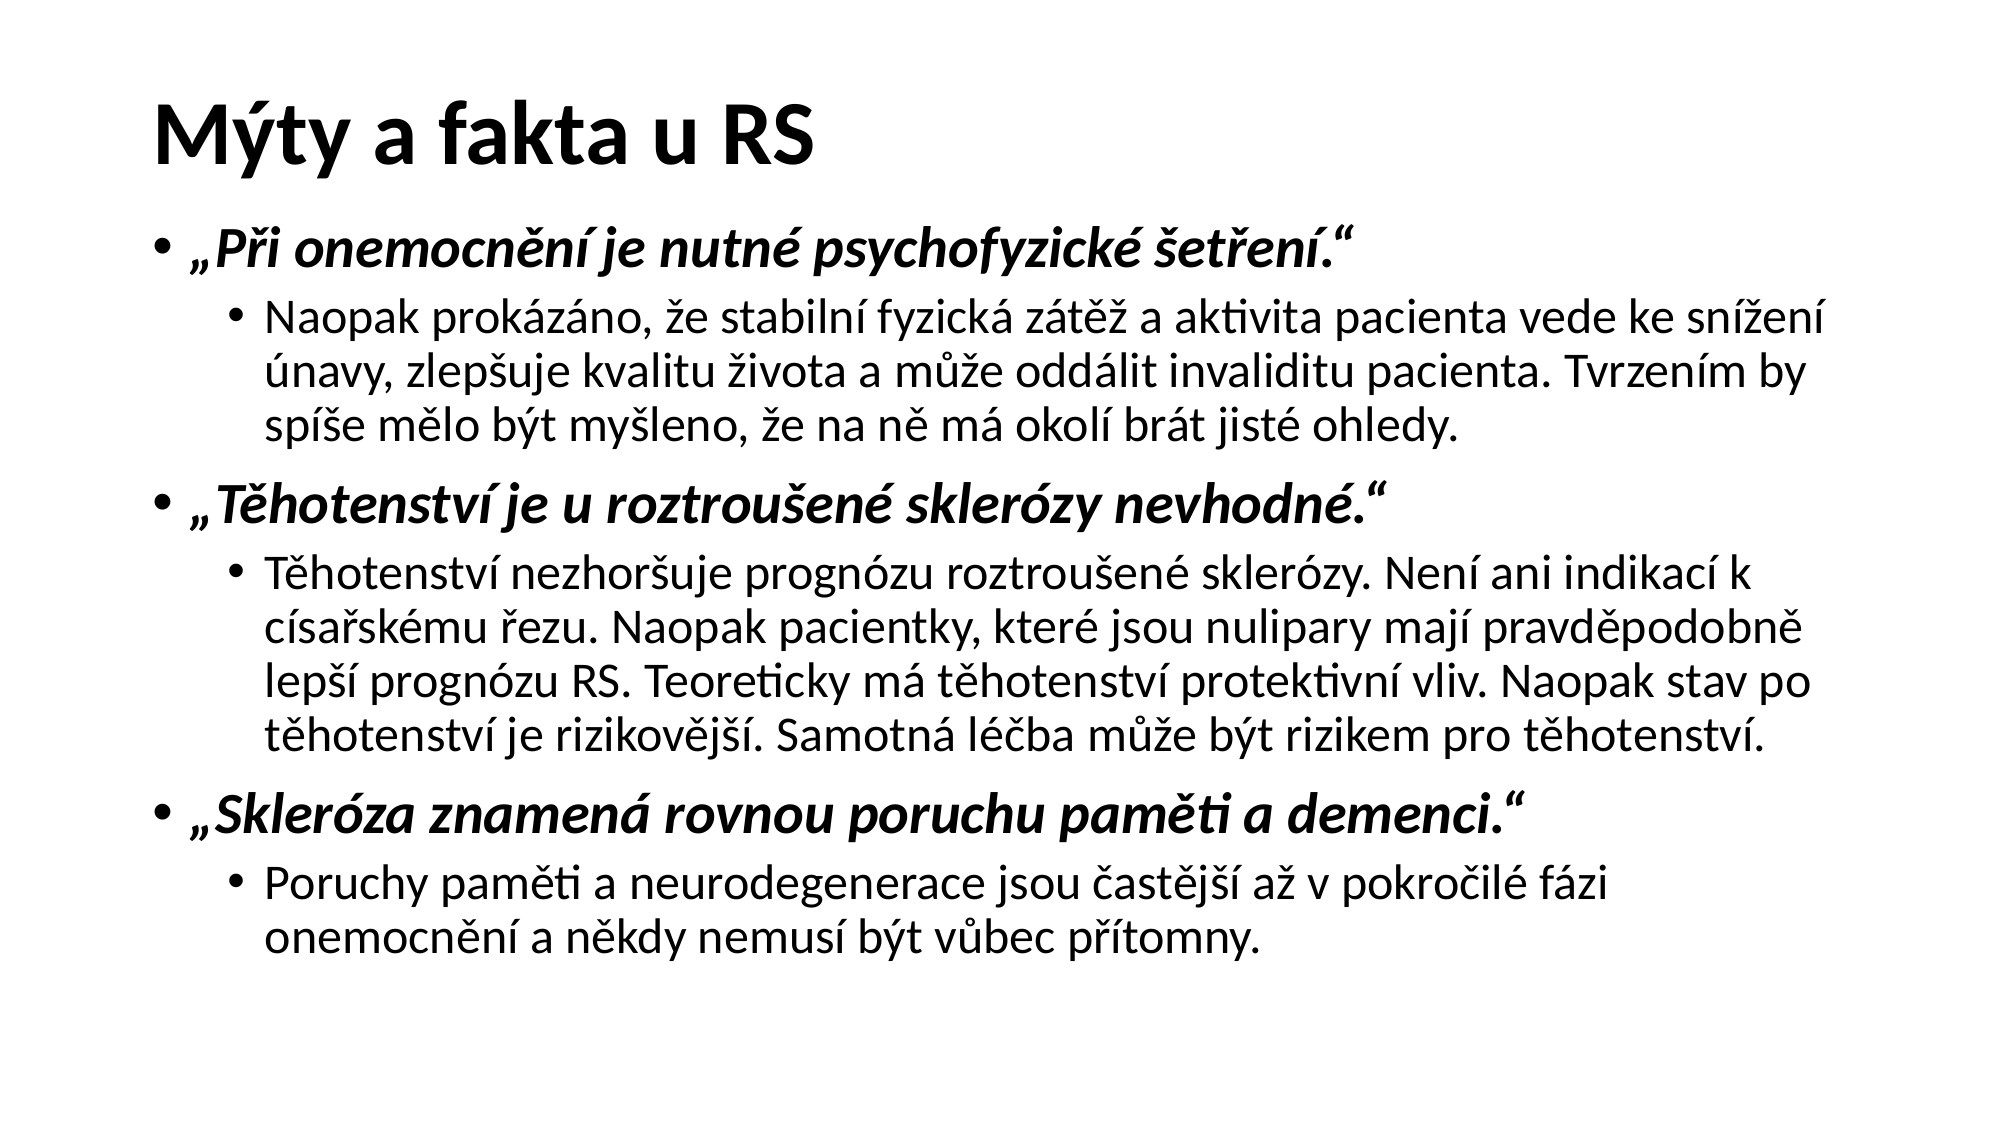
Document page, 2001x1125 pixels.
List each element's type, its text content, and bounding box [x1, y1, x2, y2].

list „Při onemocnění je nutné psychofyzické šetření.“ Naopak prokázáno, že stabilní fyzická zátěž a aktivita pacienta vede ke snížení únavy, zlepšuje kvalitu života a může oddálit invaliditu pacienta. Tvrzením by spíše mělo být myšleno, že na ně má okolí brát jisté ohledy. „Těhotenství je u roztroušené sklerózy nevhodné.“ Těhotenství nezhoršuje prognózu roztroušené sklerózy. Není ani indikací k císařskému řezu. Naopak pacientky, které jsou nulipary mají pravděpodobně lepší prognózu RS. Teoreticky má těhotenství protektivní vliv. Naopak stav po těhotenství je rizikovější. Samotná léčba může být rizikem pro těhotenství. „Skleróza znamená rovnou poruchu paměti a demenci.“ Poruchy paměti a neurodegenerace jsou častější až v pokročilé fázi onemocnění a někdy nemusí být vůbec přítomny. [137, 209, 1863, 1066]
title Mýty a fakta u RS [137, 59, 1863, 209]
